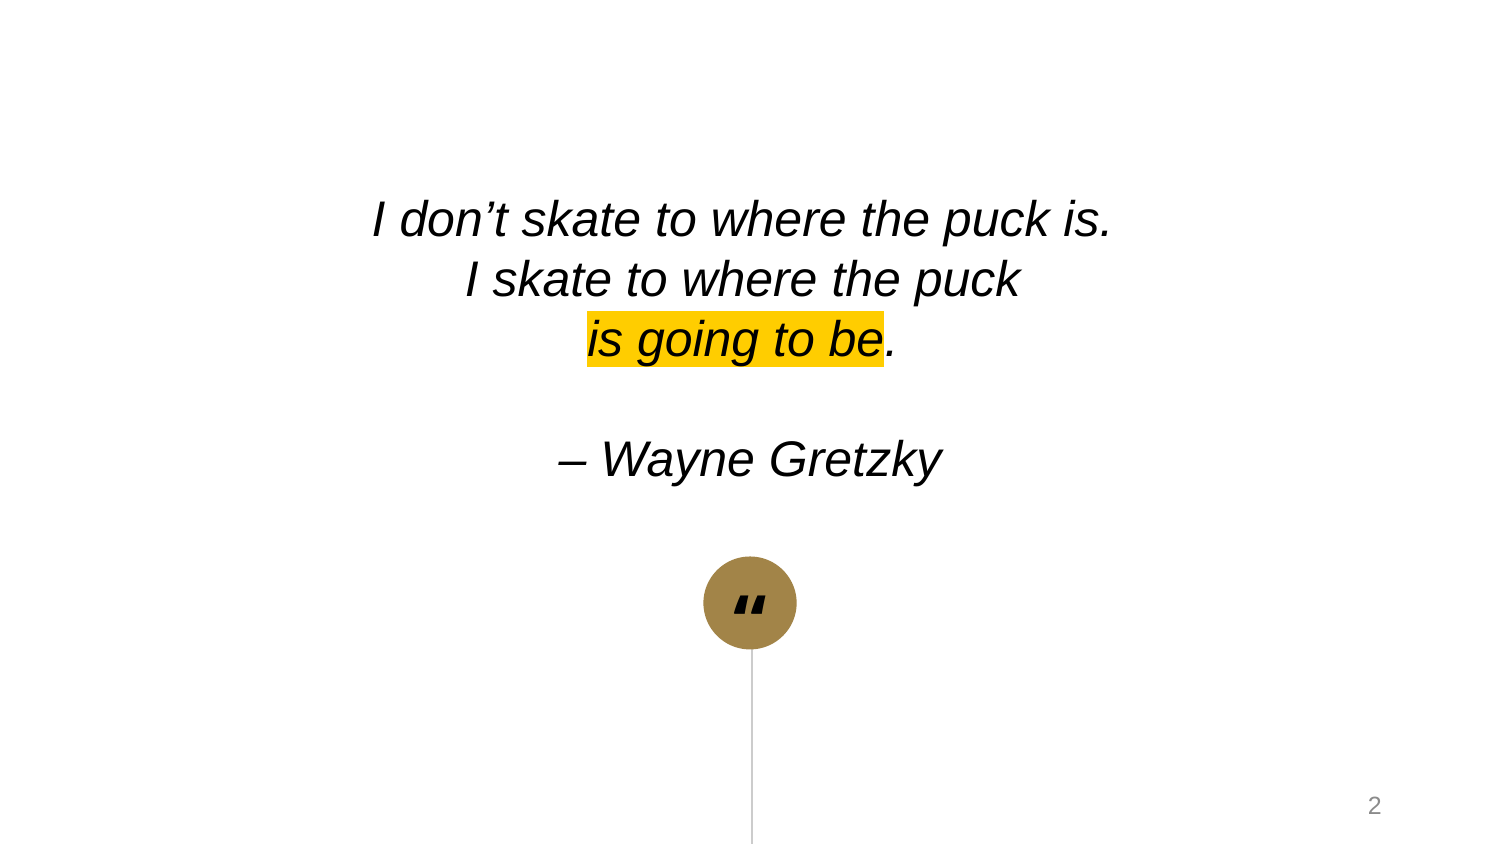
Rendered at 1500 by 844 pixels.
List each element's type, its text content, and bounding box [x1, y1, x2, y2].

list I don’t skate to where the puck is. I skate to where the puck is going to be. – Wayne Gretzky [345, 367, 1155, 502]
slide_number 2 [1059, 782, 1397, 828]
